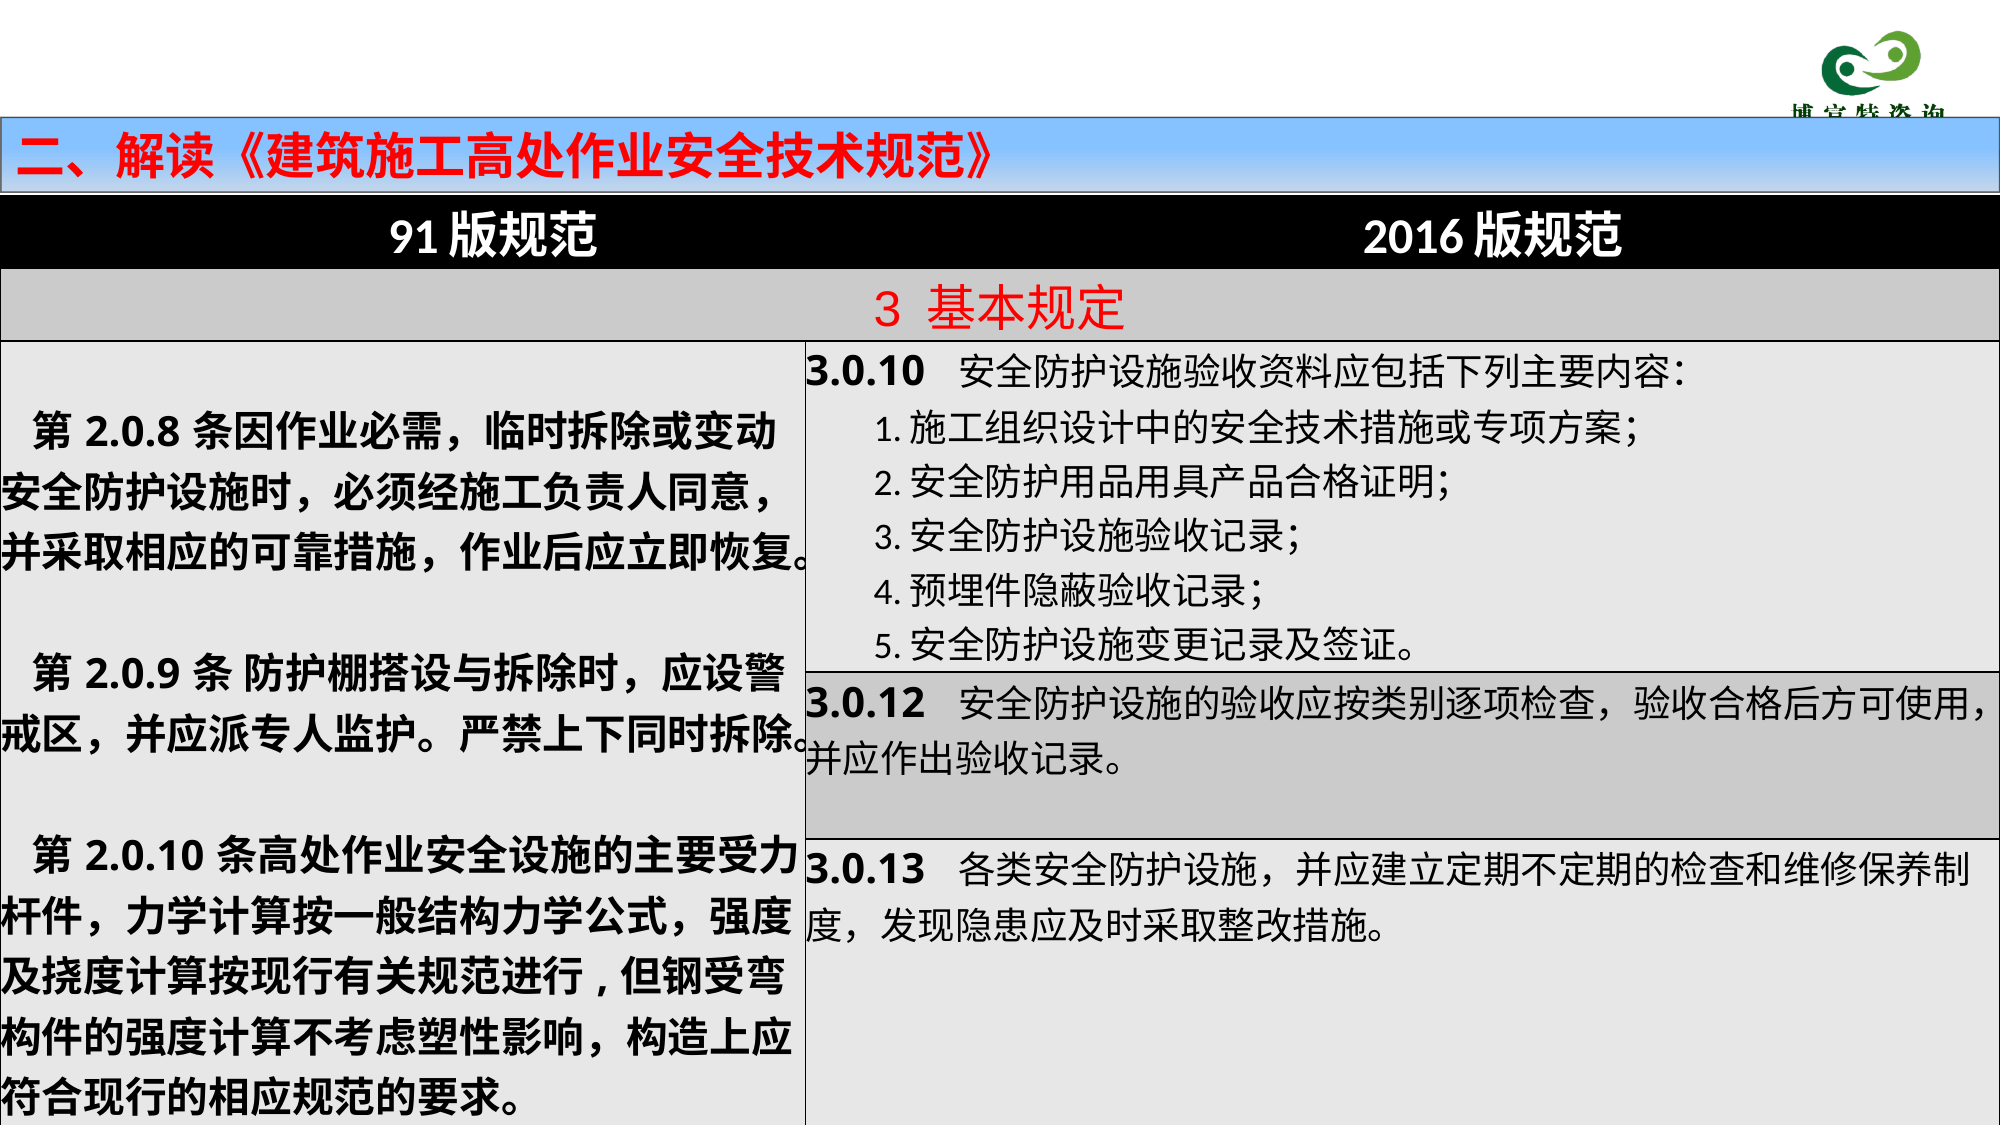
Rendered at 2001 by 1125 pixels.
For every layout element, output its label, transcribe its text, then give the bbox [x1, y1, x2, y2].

table_cell 3.0.13 各类安全防护设施，并应建立定期不定期的检查和维修保养制度，发现隐患应及时采取整改措施。 [806, 840, 1999, 1125]
text_box 二、解读《建筑施工高处作业安全技术规范》 [0, 117, 2000, 193]
table_cell 3.0.10 安全防护设施验收资料应包括下列主要内容： 1.施工组织设计中的安全技术措施或专项方案； 2.安全防护用品用具产品合格证明； 3.安全防护设施验收记录； 4.预埋件隐蔽验收记录； 5.安全防护设施变更记录及签证。 [806, 342, 1999, 671]
table_cell 3 基本规定 [1, 269, 1999, 340]
table_header 2016版规范 [988, 197, 1999, 268]
table_header 91版规范 [1, 197, 986, 268]
table_cell 3.0.12 安全防护设施的验收应按类别逐项检查，验收合格后方可使用，并应作出验收记录。 [806, 673, 1999, 838]
picture [1772, 30, 1969, 117]
table_cell 第2.0.8条因作业必需，临时拆除或变动安全防护设施时，必须经施工负责人同意，并采取相应的可靠措施，作业后应立即恢复。 第2.0.9条 防护棚搭设与拆除时，应设警戒区，并应派专人监护。严禁上下同时拆除。 第2.0.10条高处作业安全设施的主要受力杆件，力学计算按一般结构力学公式，强度及挠度计算按现行有关规范进行,但钢受弯构件的强度计算不考虑塑性影响，构造上应符合现行的相应规范的要求。 [1, 342, 805, 1125]
